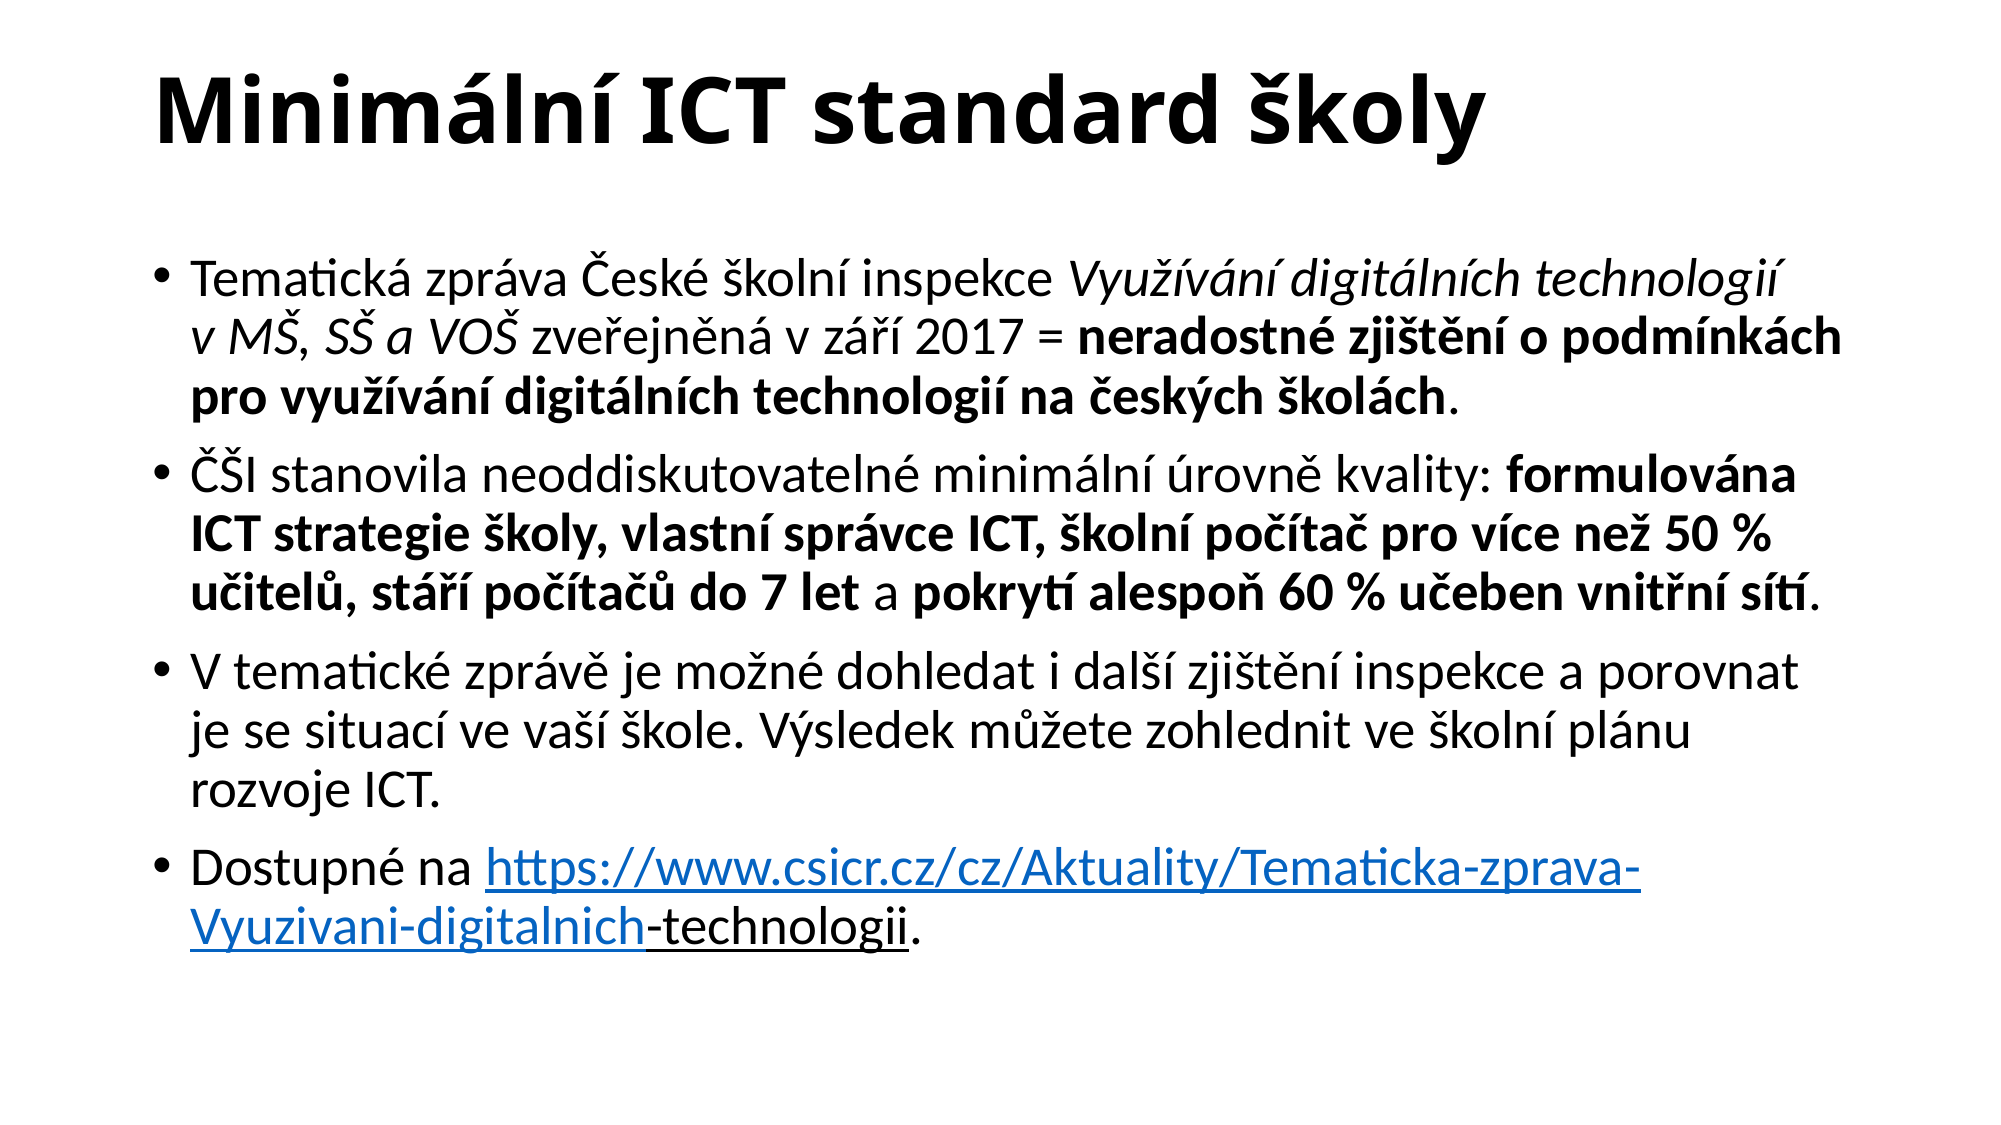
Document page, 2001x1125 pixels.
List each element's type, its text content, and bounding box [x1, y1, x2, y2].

title Minimální ICT standard školy [137, 59, 1863, 241]
list Tematická zpráva České školní inspekce Využívání digitálních technologií v MŠ, SŠ a VOŠ zveřejněná v září 2017 = neradostné zjištění o podmínkách pro využívání digitálních technologií na českých školách. ČŠI stanovila neoddiskutovatelné minimální úrovně kvality: formulována ICT strategie školy, vlastní správce ICT, školní počítač pro více než 50 % učitelů, stáří počítačů do 7 let a pokrytí alespoň 60 % učeben vnitřní sítí. V tematické zprávě je možné dohledat i další zjištění inspekce a porovnat je se situací ve vaší škole. Výsledek můžete zohlednit ve školní plánu rozvoje ICT. Dostupné na https://www.csicr.cz/cz/Aktuality/Tematicka-zprava-Vyuzivani-digitalnich-technologii. [137, 241, 1863, 1014]
